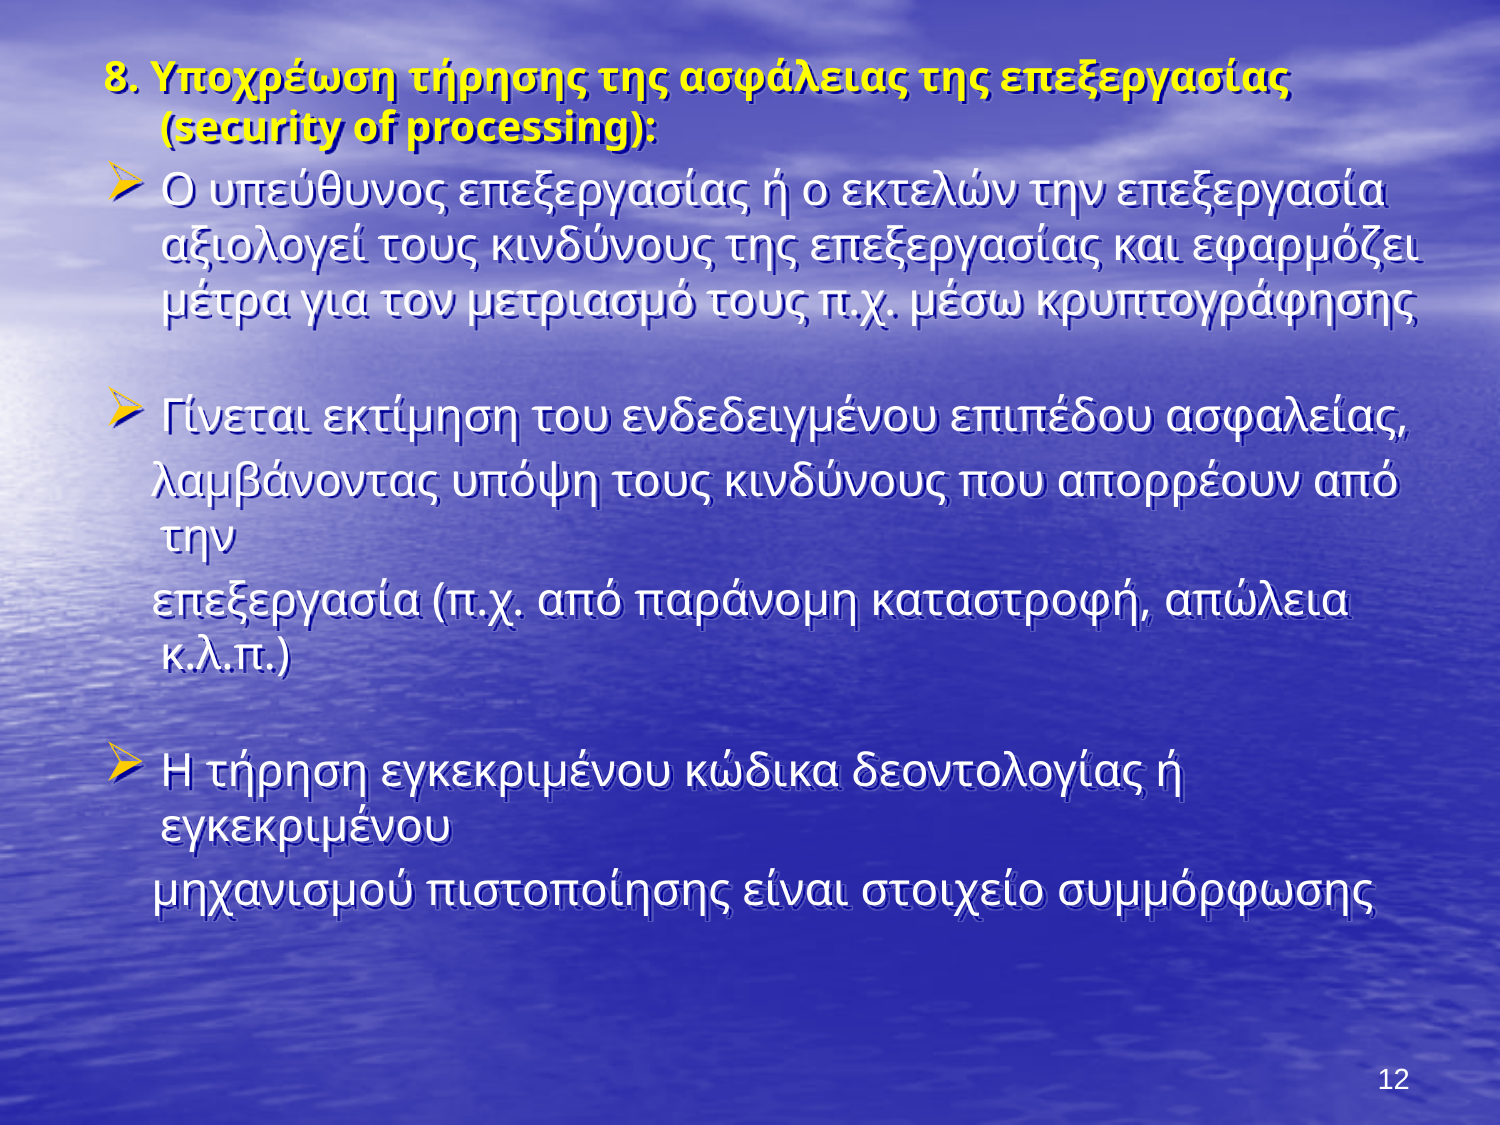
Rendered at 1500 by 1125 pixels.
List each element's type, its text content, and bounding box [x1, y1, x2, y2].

slide_number 12 [1074, 1064, 1426, 1103]
list 8. Υποχρέωση τήρησης της ασφάλειας της επεξεργασίας (security of processing): Ο υπεύθυνος επεξεργασίας ή ο εκτελών την επεξεργασία αξιολογεί τους κινδύνους της επεξεργασίας και εφαρμόζει μέτρα για τον μετριασμό τους π.χ. μέσω κρυπτογράφησης Γίνεται εκτίμηση του ενδεδειγμένου επιπέδου ασφαλείας, λαμβάνοντας υπόψη τους κινδύνους που απορρέουν από την επεξεργασία (π.χ. από παράνομη καταστροφή, απώλεια κ.λ.π.) Η τήρηση εγκεκριμένου κώδικα δεοντολογίας ή εγκεκριμένου μηχανισμού πιστοποίησης είναι στοιχείο συμμόρφωσης [88, 42, 1471, 1059]
